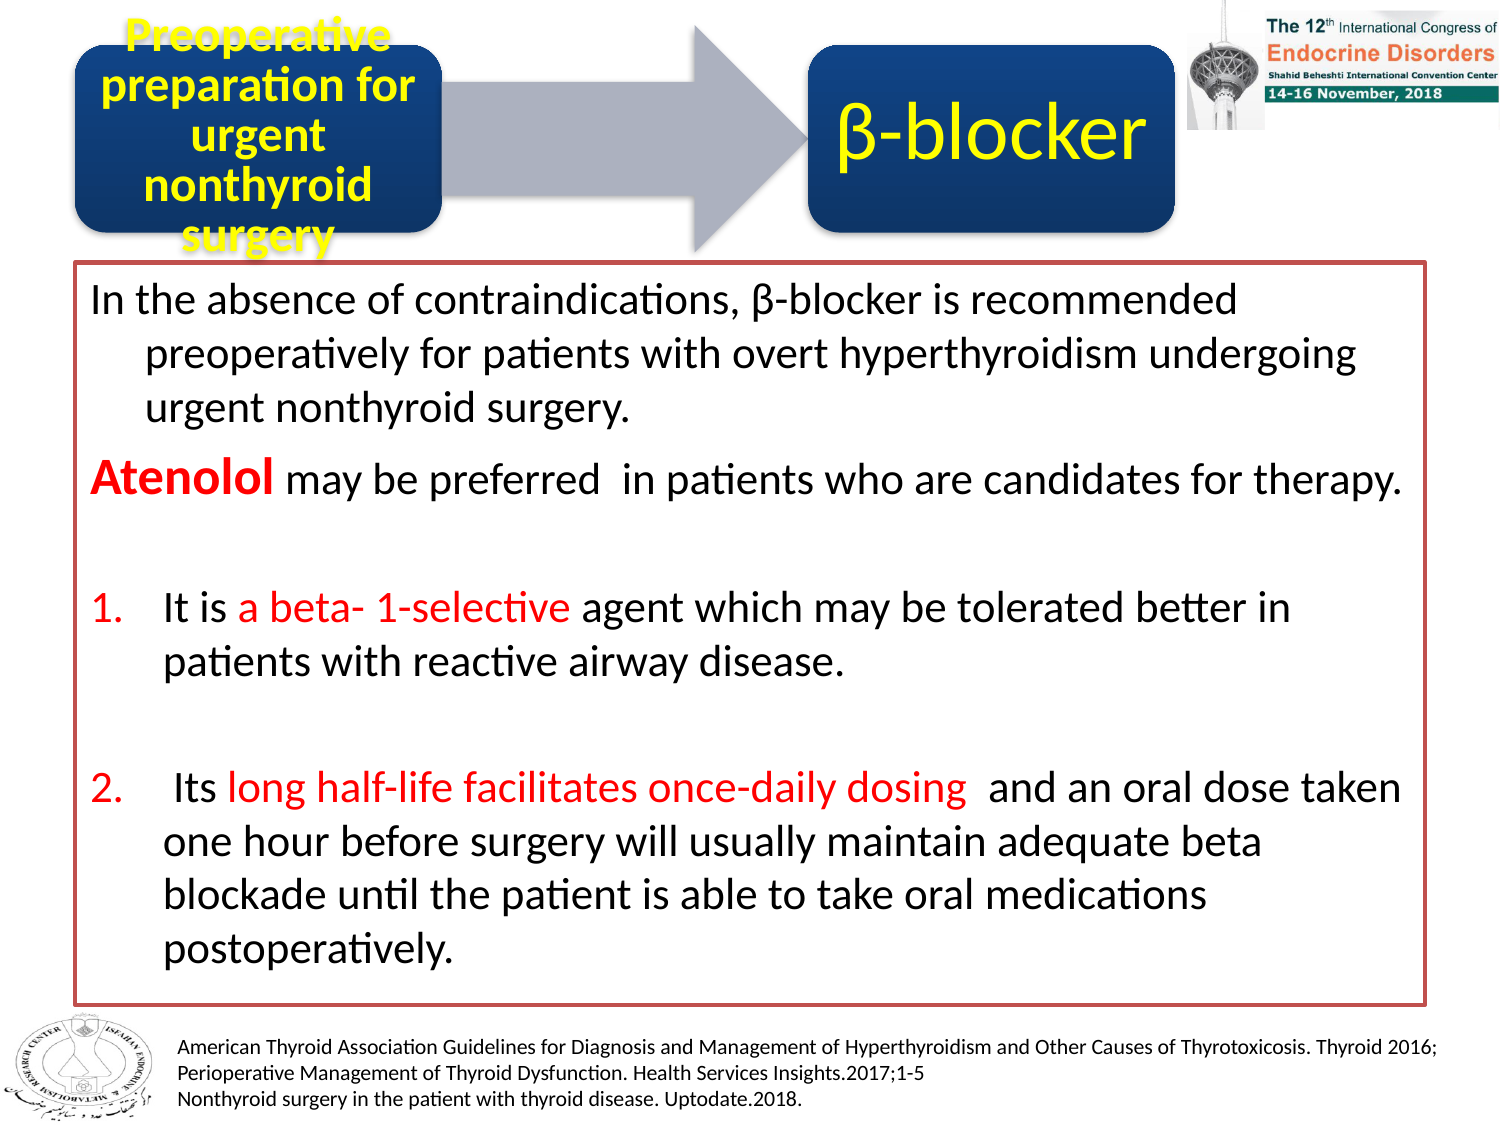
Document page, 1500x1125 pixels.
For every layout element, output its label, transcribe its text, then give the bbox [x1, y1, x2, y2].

text_box American Thyroid Association Guidelines for Diagnosis and Management of Hyperthyroidism and Other Causes of Thyrotoxicosis. Thyroid 2016; Perioperative Management of Thyroid Dysfunction. Health Services Insights.2017;1-5 Nonthyroid surgery in the patient with thyroid disease. Uptodate.2018. [166, 1023, 1477, 1120]
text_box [74, 44, 1176, 233]
list In the absence of contraindications, β-blocker is recommended preoperatively for patients with overt hyperthyroidism undergoing urgent nonthyroid surgery. Atenolol may be preferred in patients who are candidates for therapy. It is a beta- 1-selective agent which may be tolerated better in patients with reactive airway disease. Its long half-life facilitates once-daily dosing and an oral dose taken one hour before surgery will usually maintain adequate beta blockade until the patient is able to take oral medications postoperatively. [73, 260, 1427, 1007]
picture [1187, 0, 1500, 130]
picture [0, 1012, 163, 1125]
